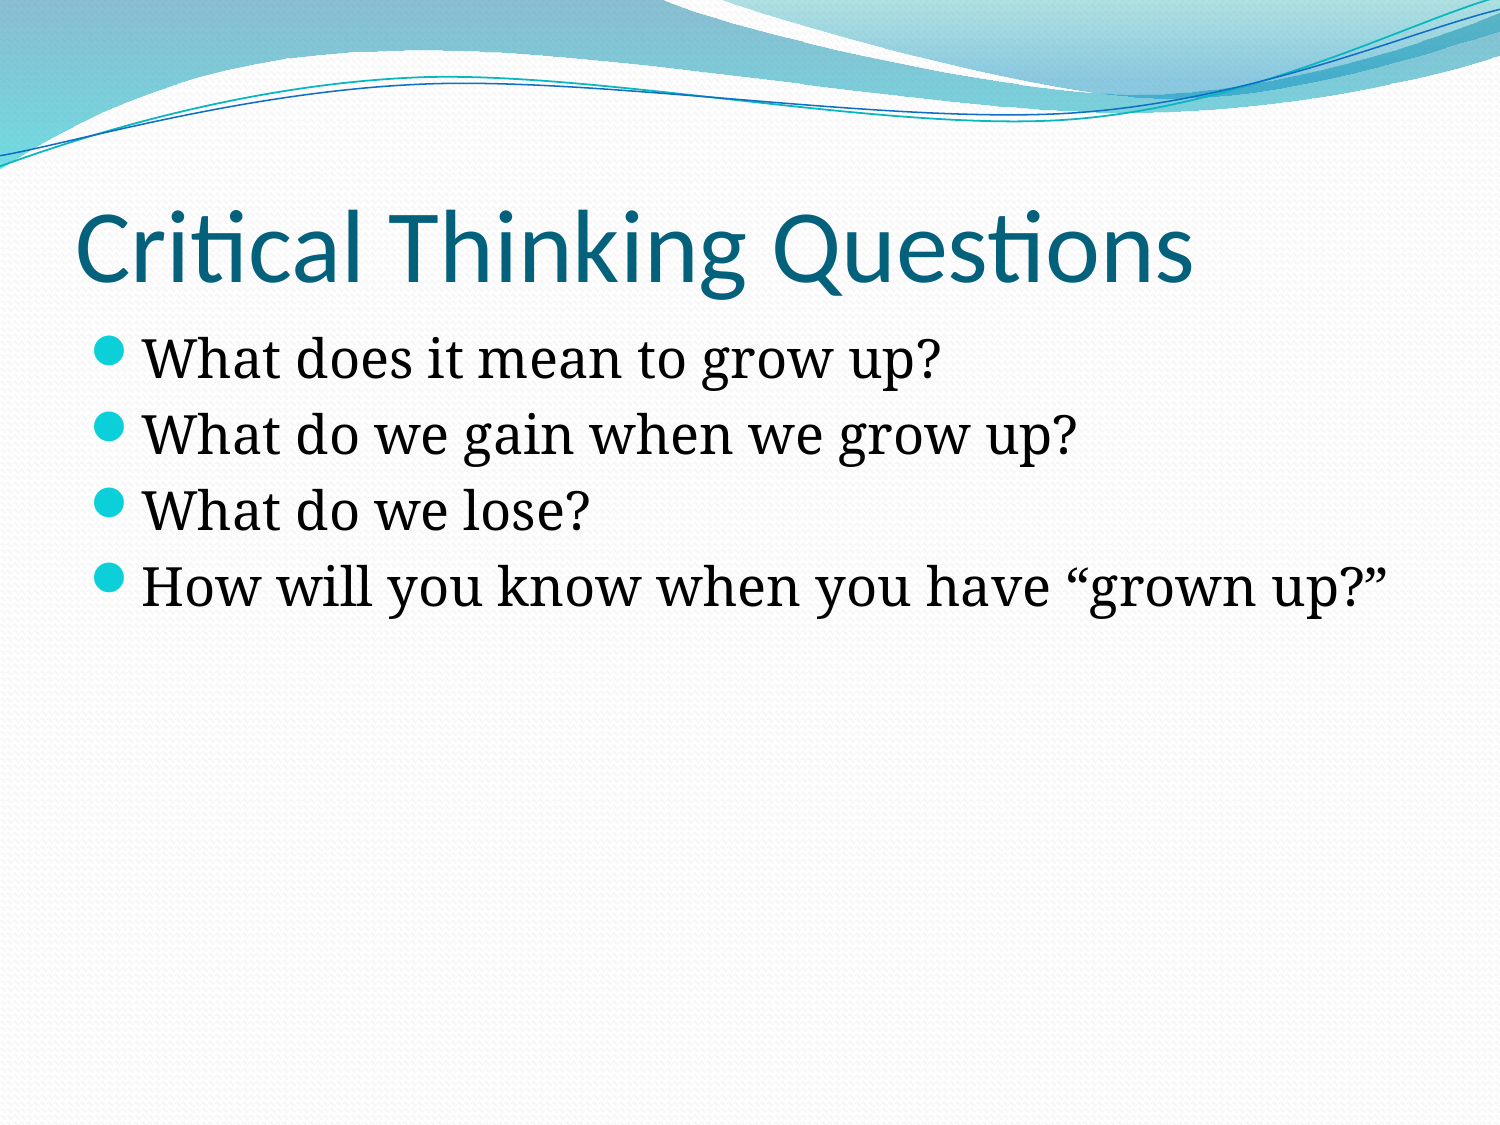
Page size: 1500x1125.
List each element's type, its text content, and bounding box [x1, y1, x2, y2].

title Critical Thinking Questions [75, 115, 1425, 303]
list What does it mean to grow up? What do we gain when we grow up? What do we lose? How will you know when you have “grown up?” [75, 317, 1425, 1038]
